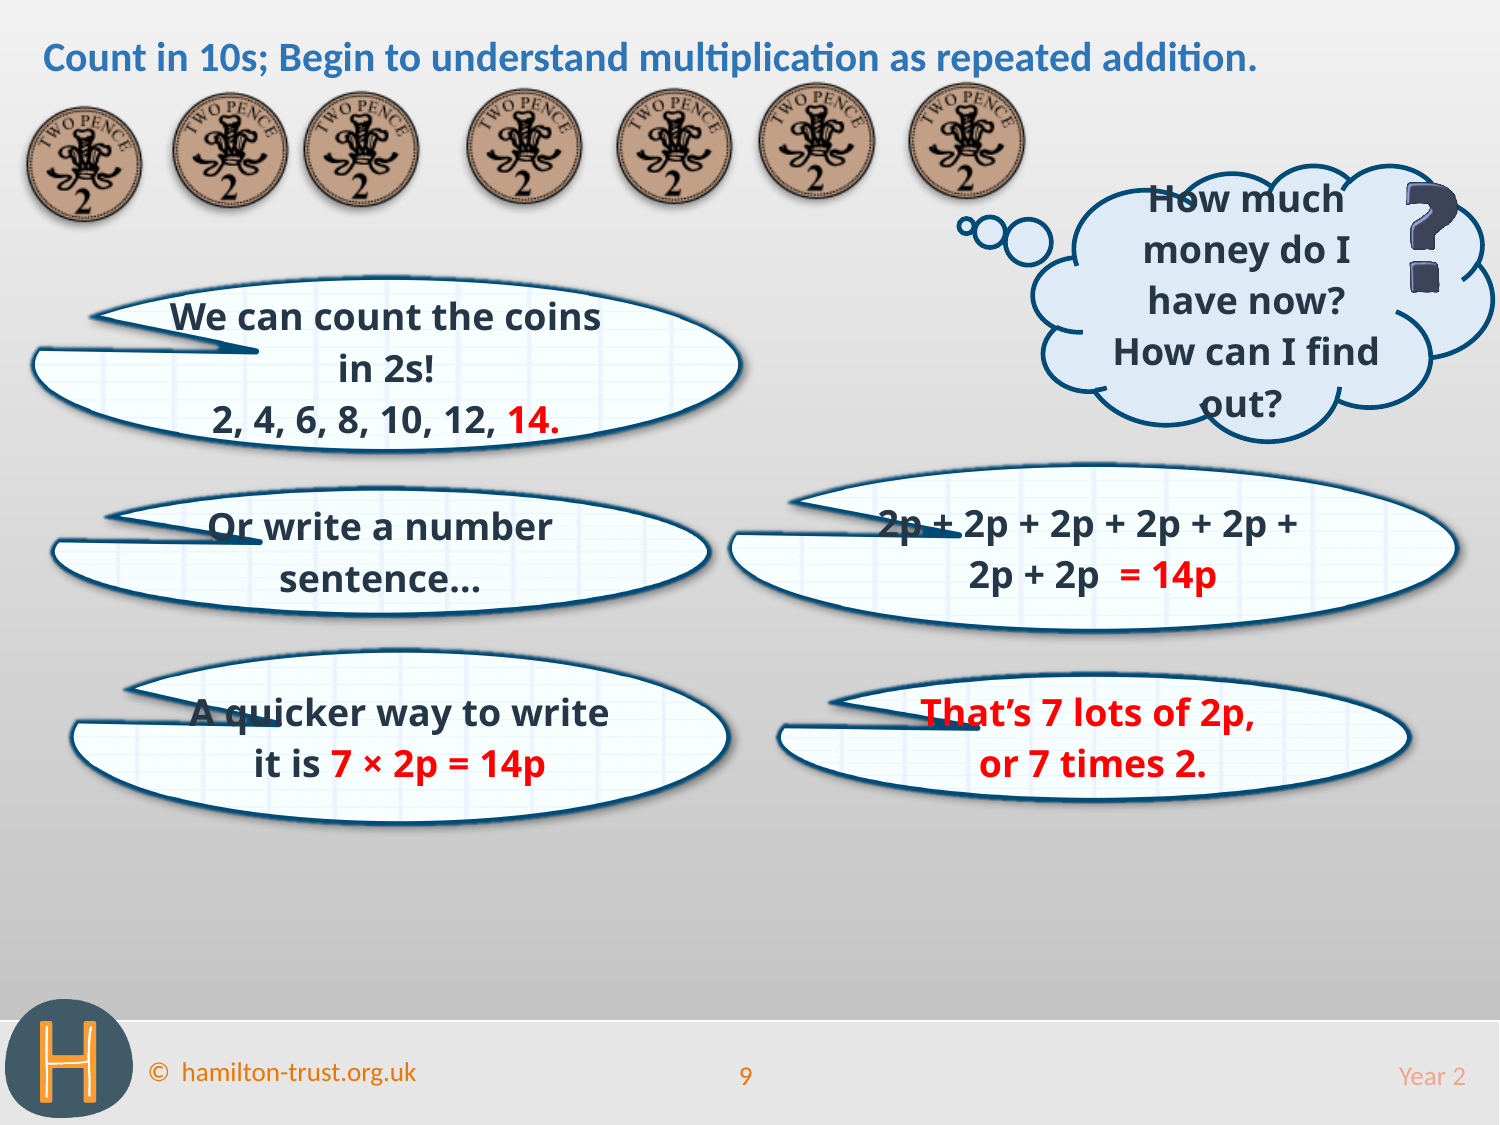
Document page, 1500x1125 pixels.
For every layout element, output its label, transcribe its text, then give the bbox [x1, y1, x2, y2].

picture [609, 85, 741, 209]
picture [165, 88, 428, 213]
text_box 2p + 2p + 2p + 2p + 2p + 2p + 2p = 14p [732, 467, 1455, 630]
picture [459, 85, 591, 209]
picture [5, 999, 133, 1118]
text_box That’s 7 lots of 2p, or 7 times 2. [781, 677, 1406, 798]
text_box A quicker way to write it is 7 × 2p = 14p [74, 653, 727, 821]
footer Year 2 [870, 1044, 1482, 1105]
picture [751, 79, 884, 204]
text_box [1033, 165, 1493, 441]
slide_number 9 [686, 1044, 805, 1105]
picture [901, 79, 1034, 204]
picture [19, 103, 151, 227]
text_box Count in 10s; Begin to understand multiplication as repeated addition. [19, 22, 1485, 88]
text_box Or write a number sentence… [55, 491, 707, 614]
text_box We can count the coins in 2s! 2, 4, 6, 8, 10, 12, 14. [35, 280, 738, 449]
